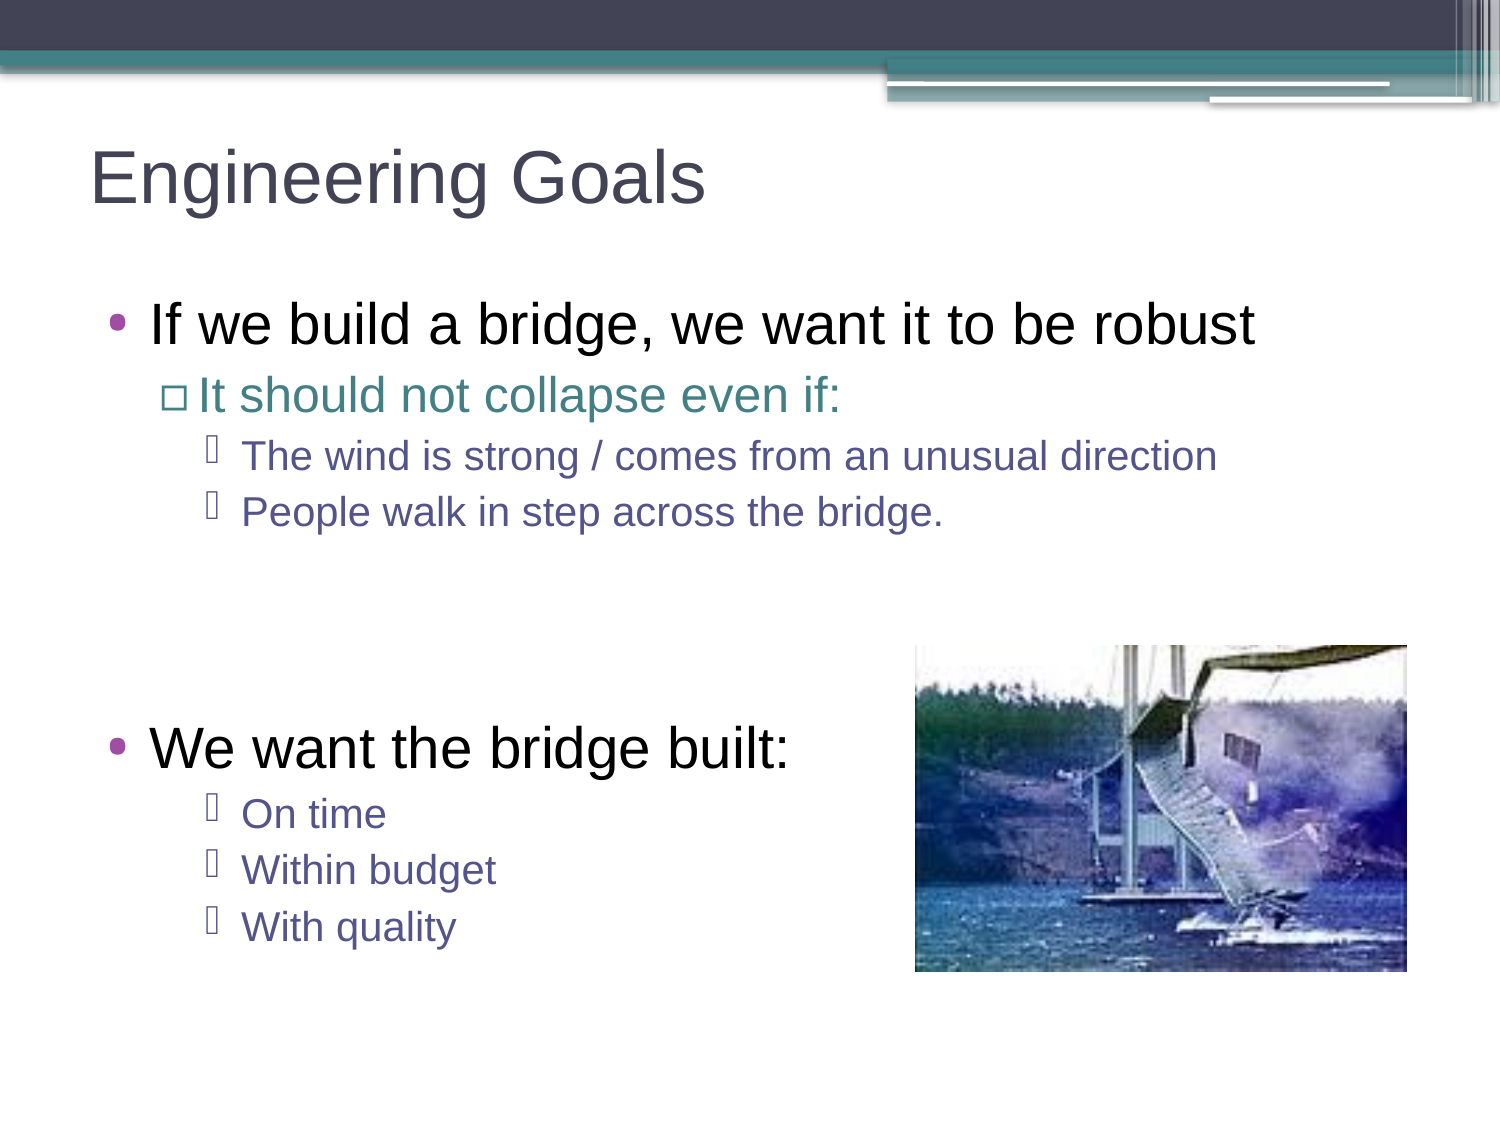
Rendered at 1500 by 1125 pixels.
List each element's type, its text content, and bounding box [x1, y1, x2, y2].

list If we build a bridge, we want it to be robust It should not collapse even if: The wind is strong / comes from an unusual direction People walk in step across the bridge. We want the bridge built: On time Within budget With quality [75, 278, 1429, 1094]
picture [915, 644, 1407, 972]
title Engineering Goals [75, 92, 1425, 256]
